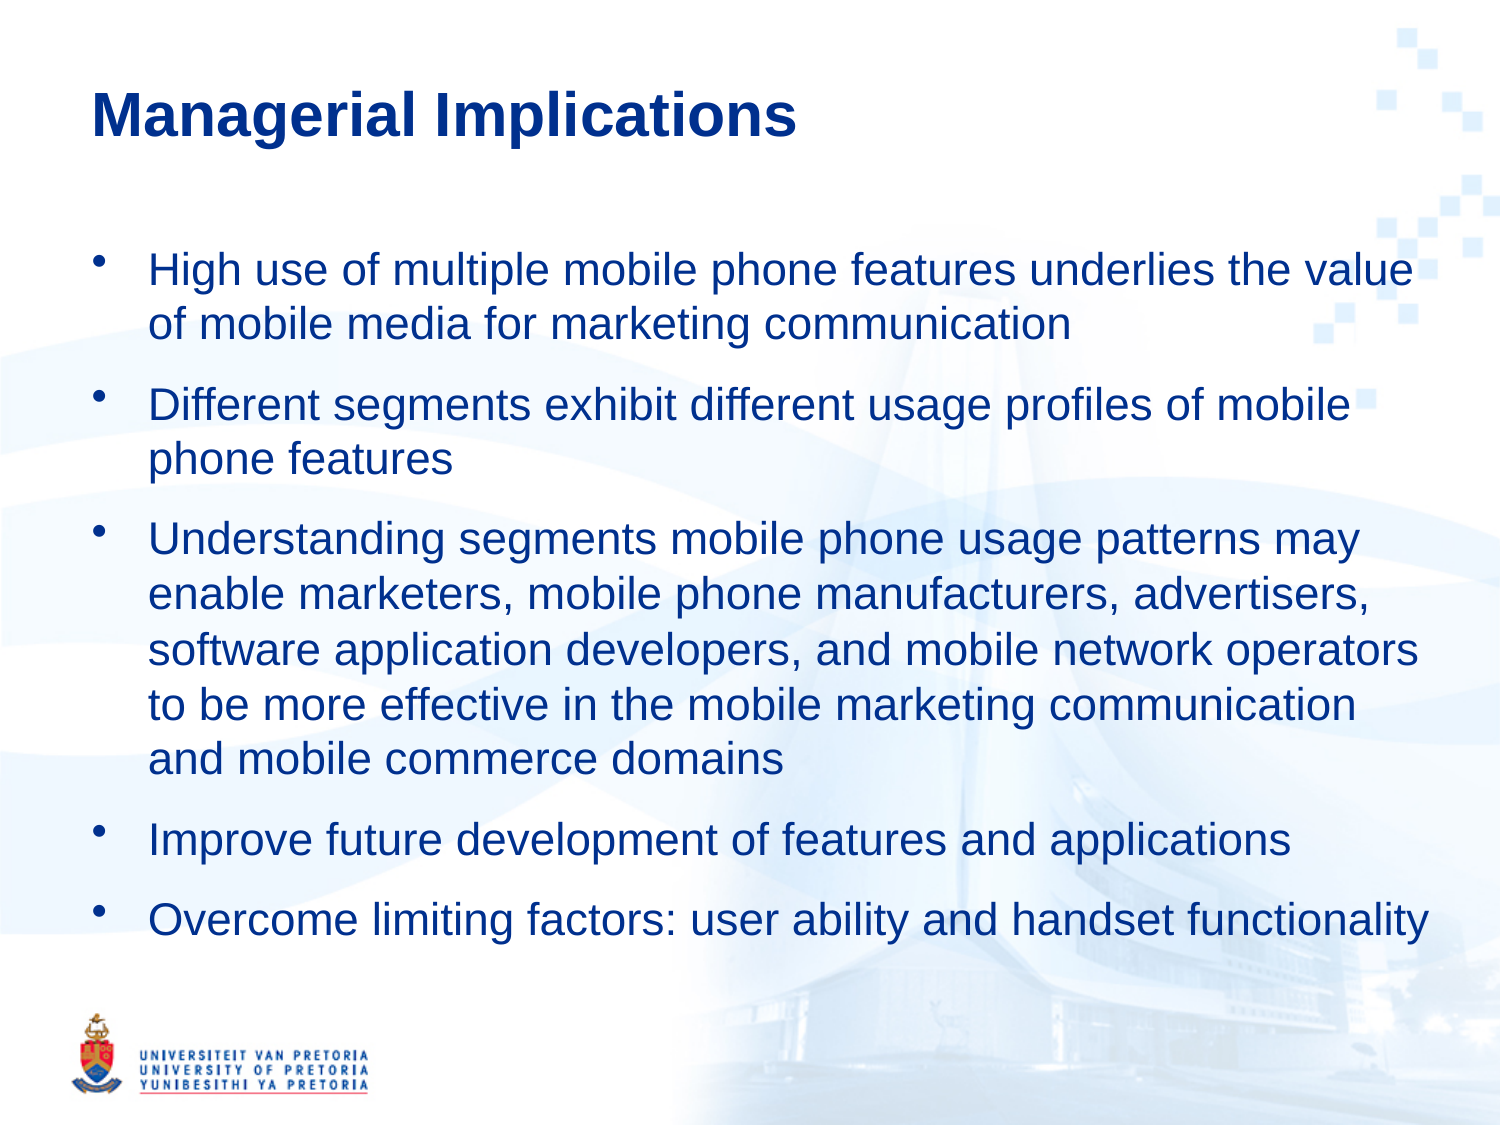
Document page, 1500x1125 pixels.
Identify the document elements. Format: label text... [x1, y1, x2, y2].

picture [0, 0, 1500, 1125]
title Managerial Implications [76, 37, 1448, 185]
list High use of multiple mobile phone features underlies the value of mobile media for marketing communication Different segments exhibit different usage profiles of mobile phone features Understanding segments mobile phone usage patterns may enable marketers, mobile phone manufacturers, advertisers, software application developers, and mobile network operators to be more effective in the mobile marketing communication and mobile commerce domains Improve future development of features and applications Overcome limiting factors: user ability and handset functionality [76, 231, 1448, 1013]
